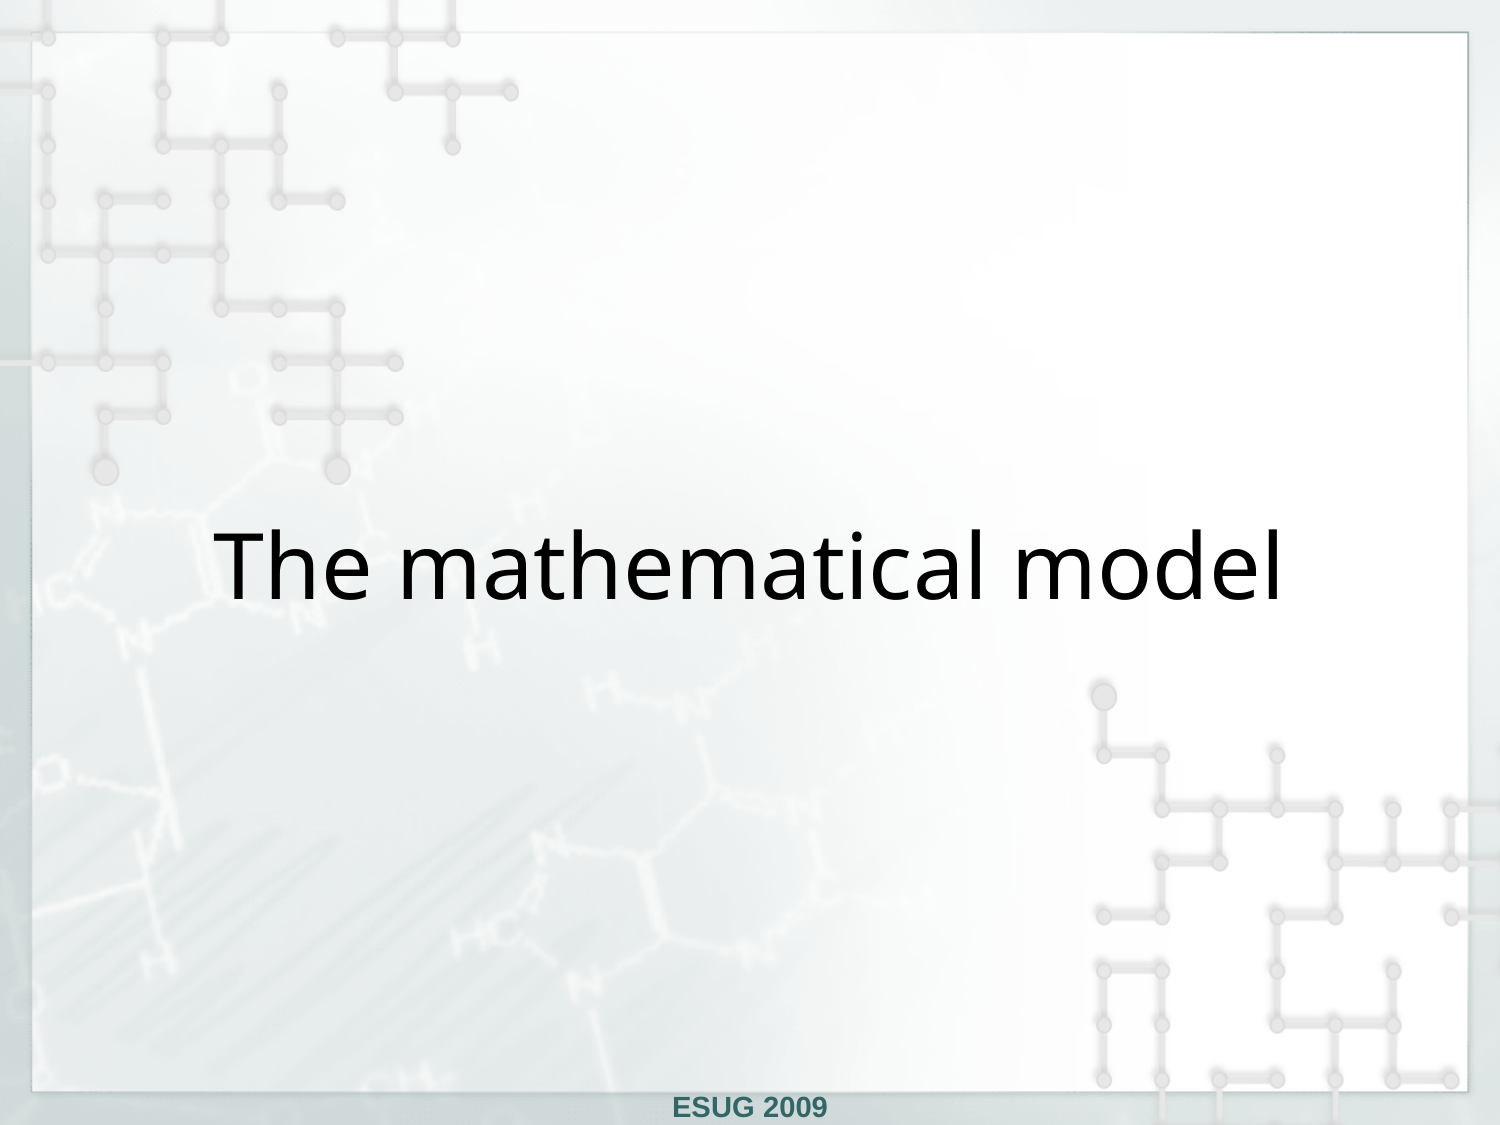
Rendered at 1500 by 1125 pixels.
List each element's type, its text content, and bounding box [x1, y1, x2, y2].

title The mathematical model [112, 450, 1388, 675]
